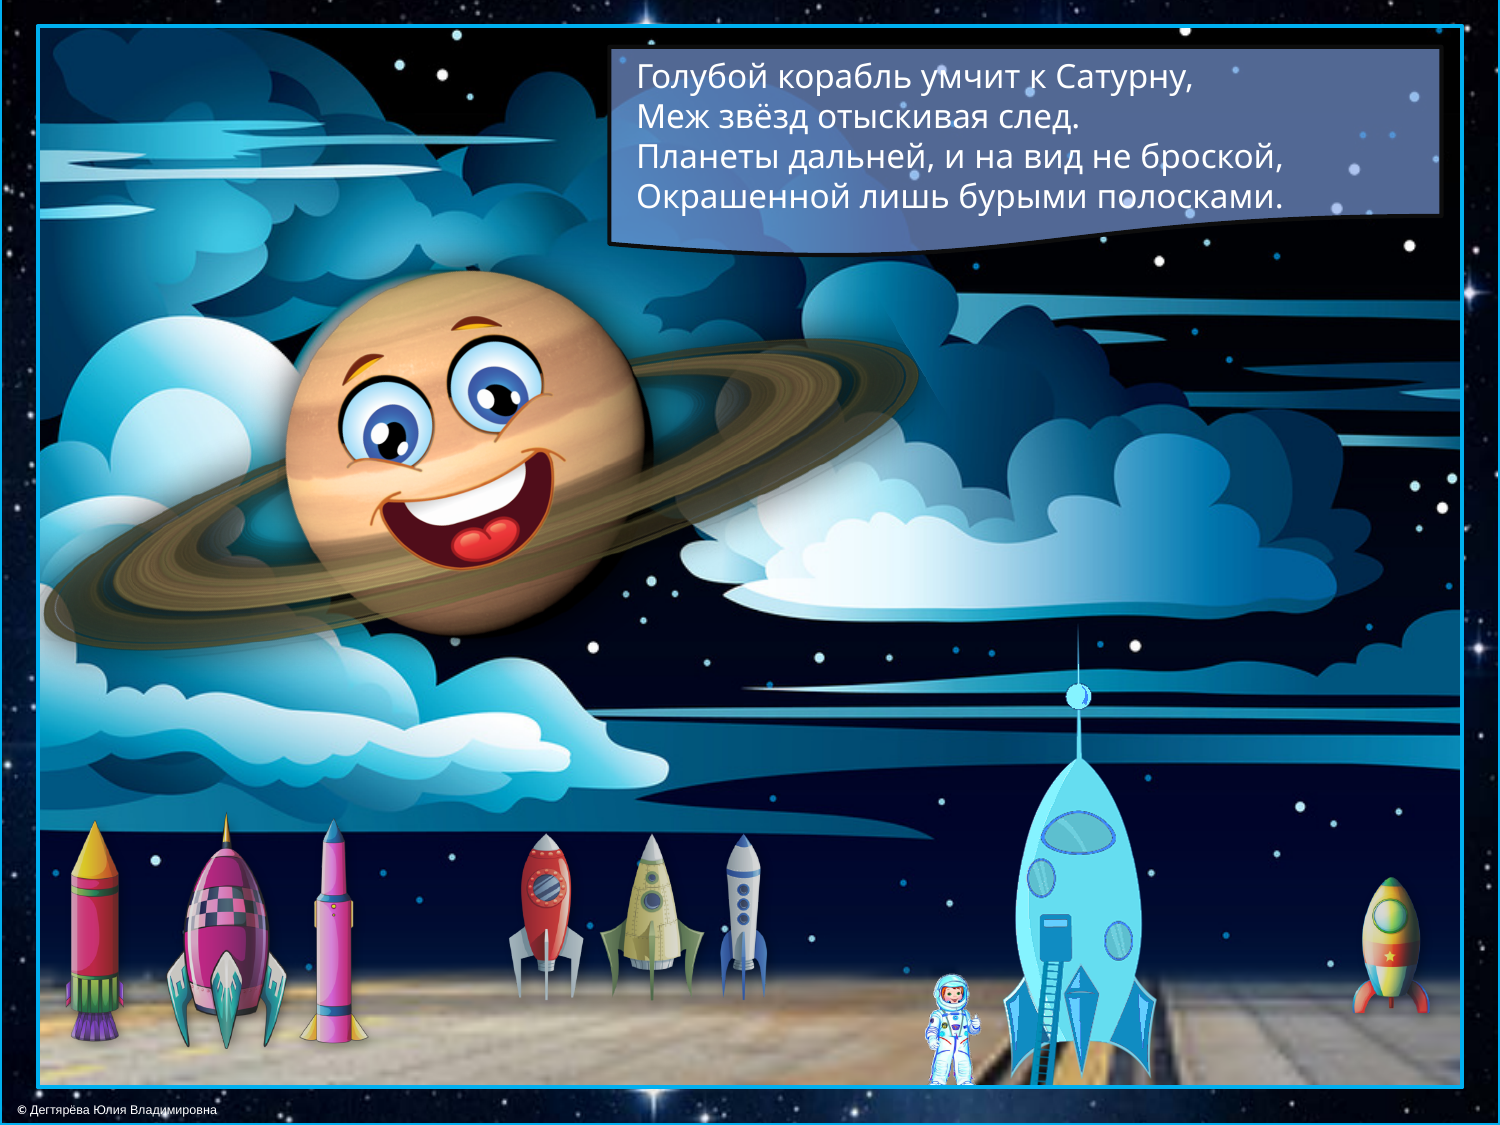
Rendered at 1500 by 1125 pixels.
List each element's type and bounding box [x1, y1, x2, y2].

text_box [0, 0, 1500, 1125]
